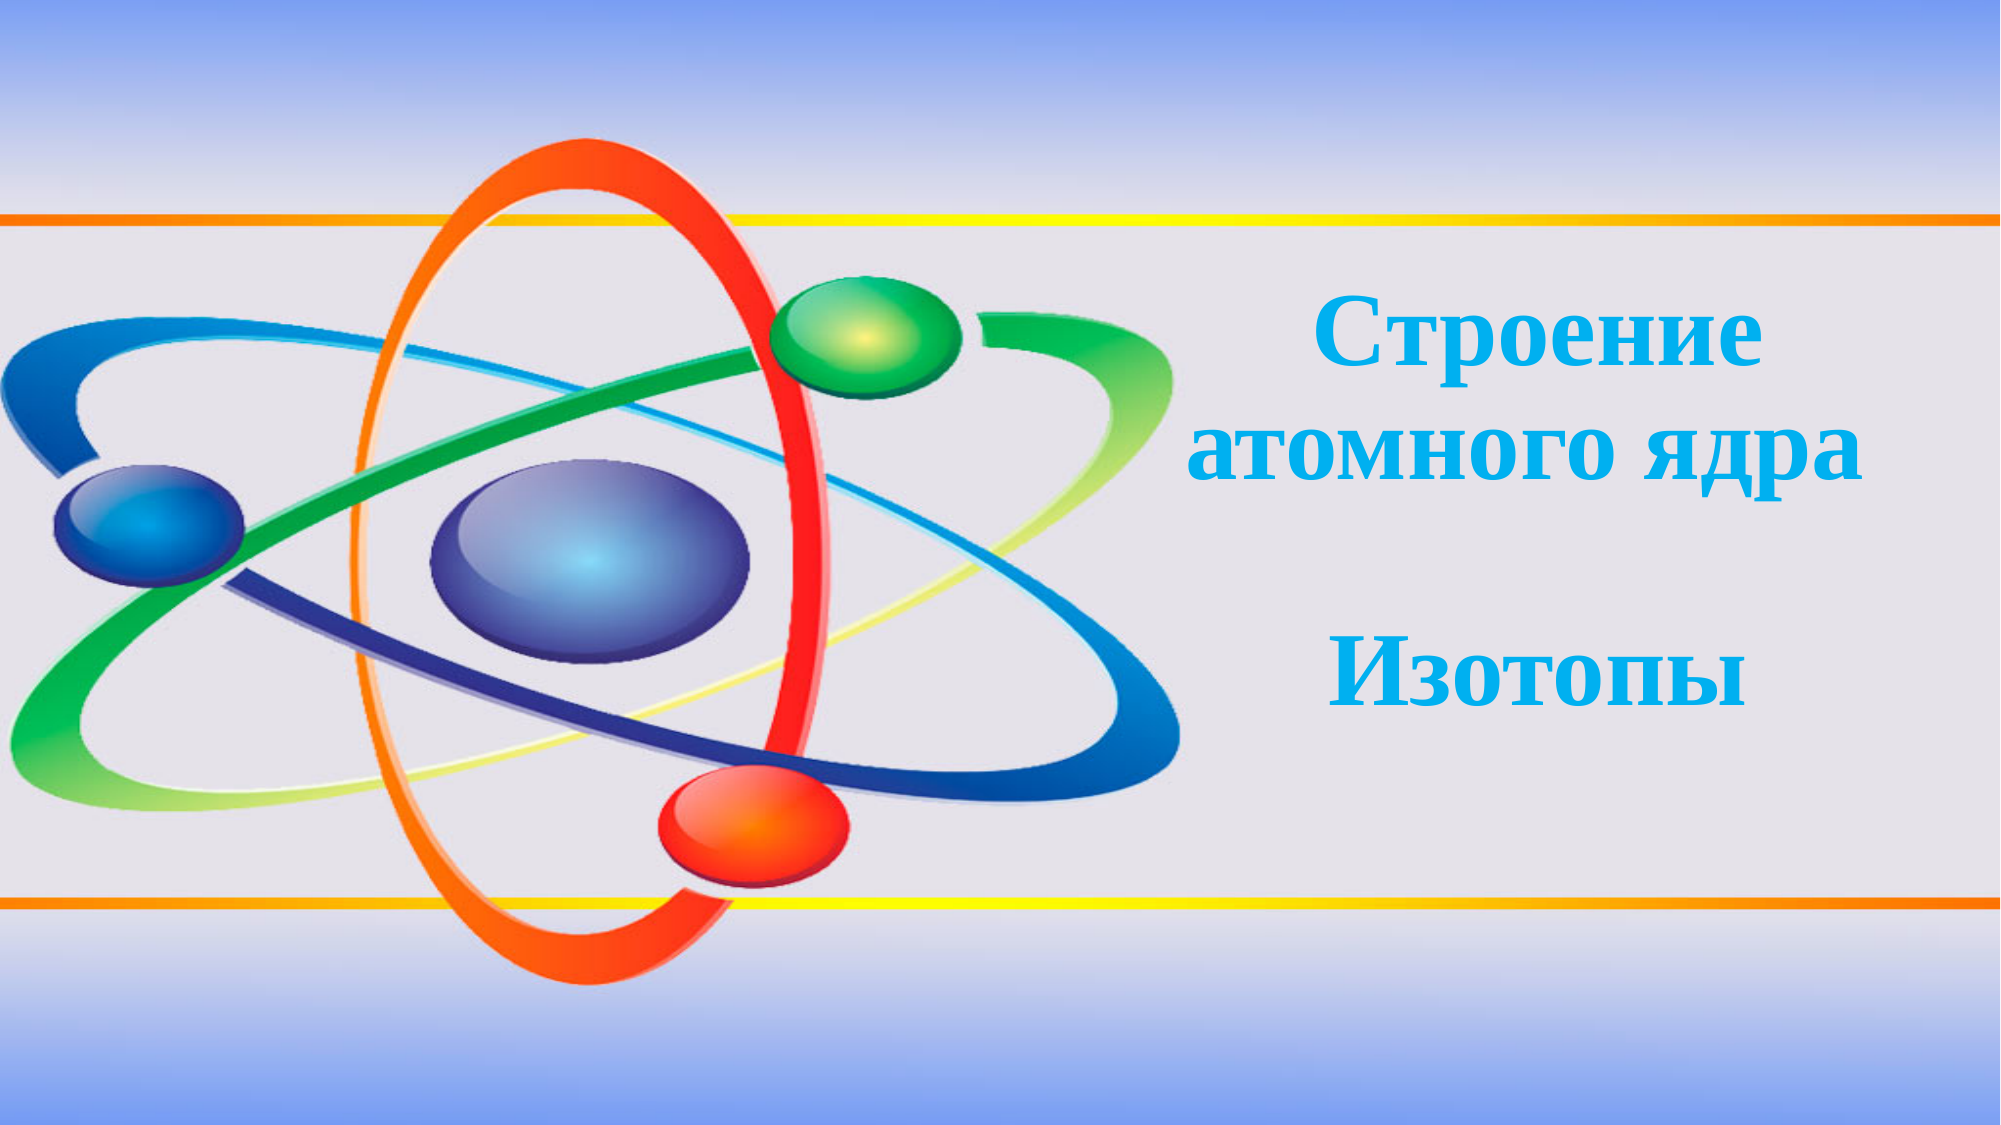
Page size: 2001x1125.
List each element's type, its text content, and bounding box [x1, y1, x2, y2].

picture [0, 0, 2001, 1125]
title Строение атомного ядра Изотопы [1101, 266, 1975, 737]
